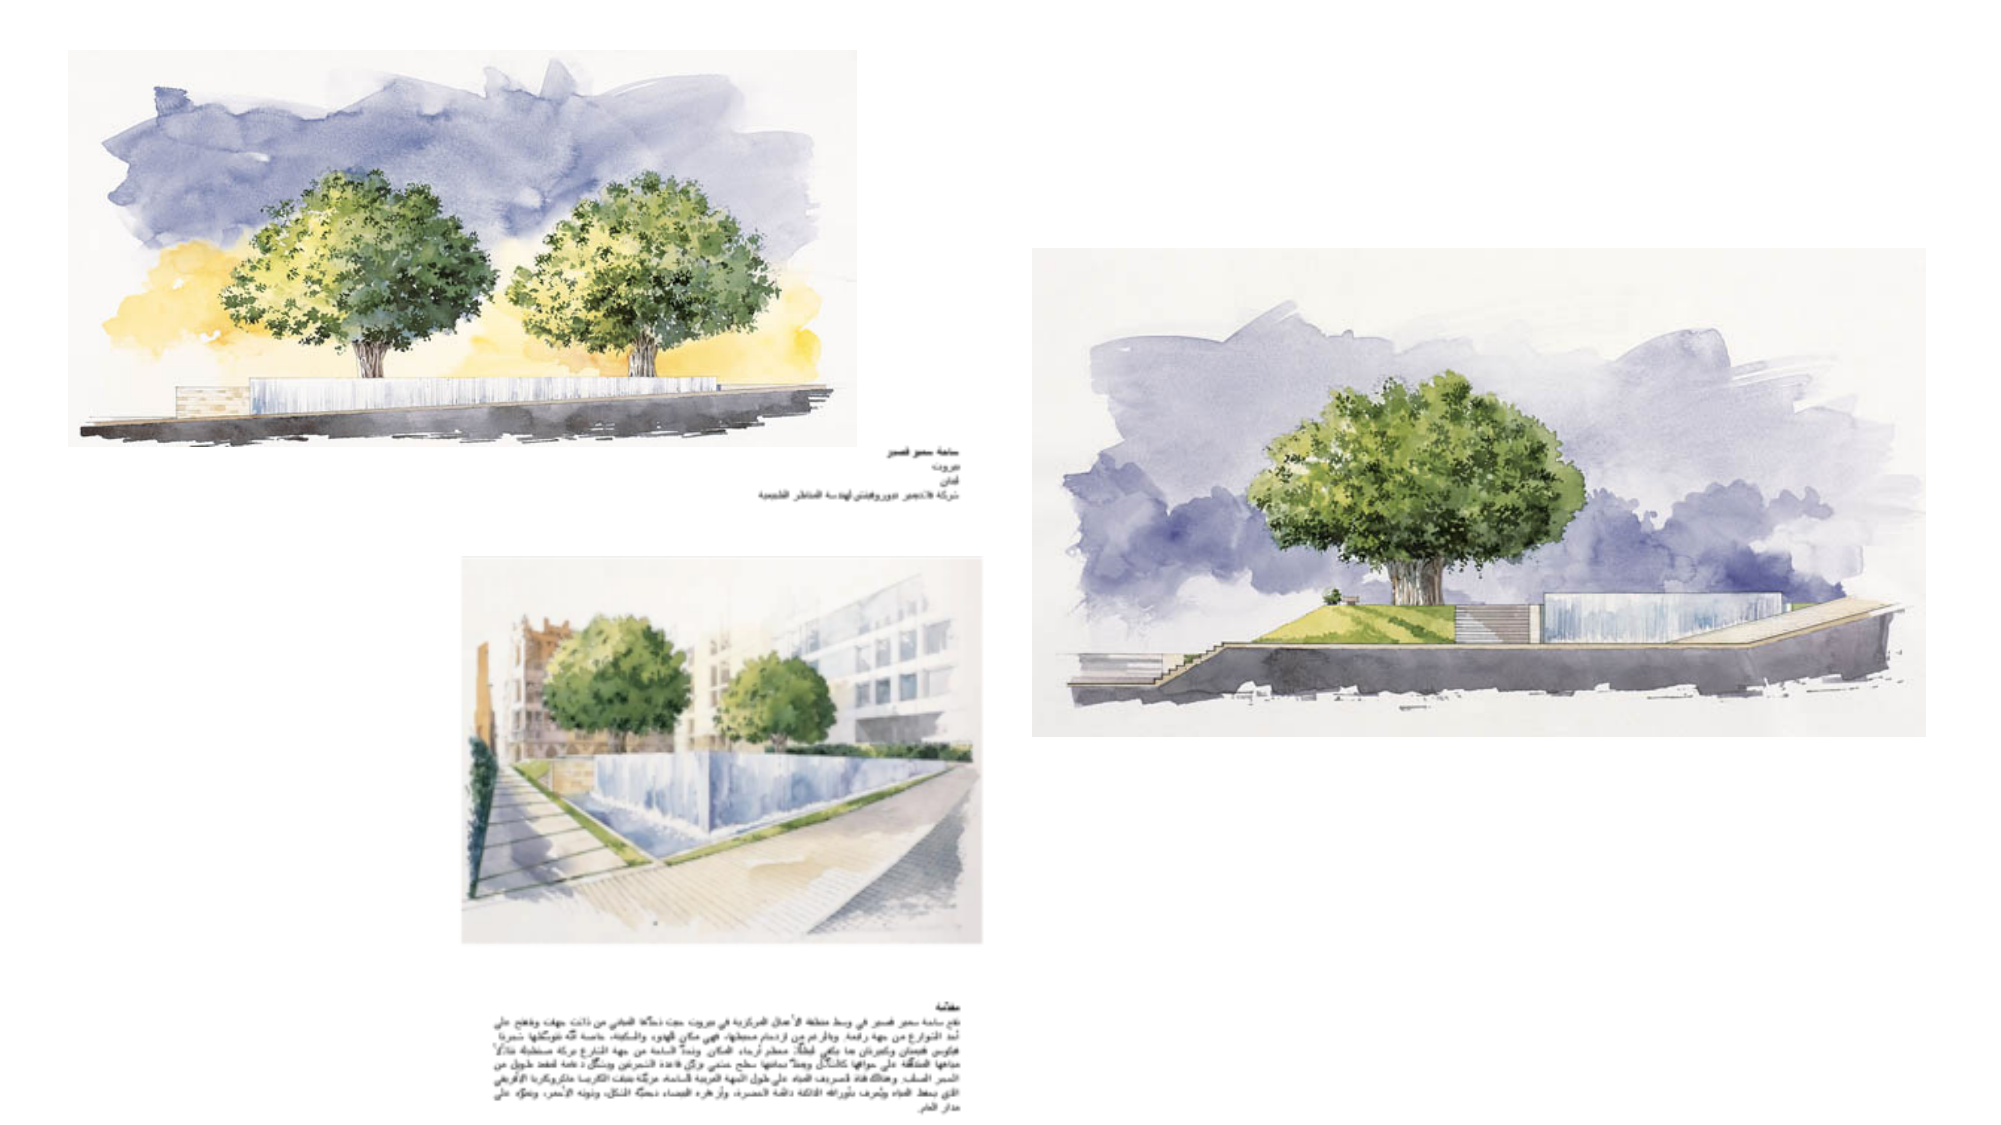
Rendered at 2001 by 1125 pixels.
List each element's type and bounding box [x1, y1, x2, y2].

picture [67, 50, 1926, 1125]
